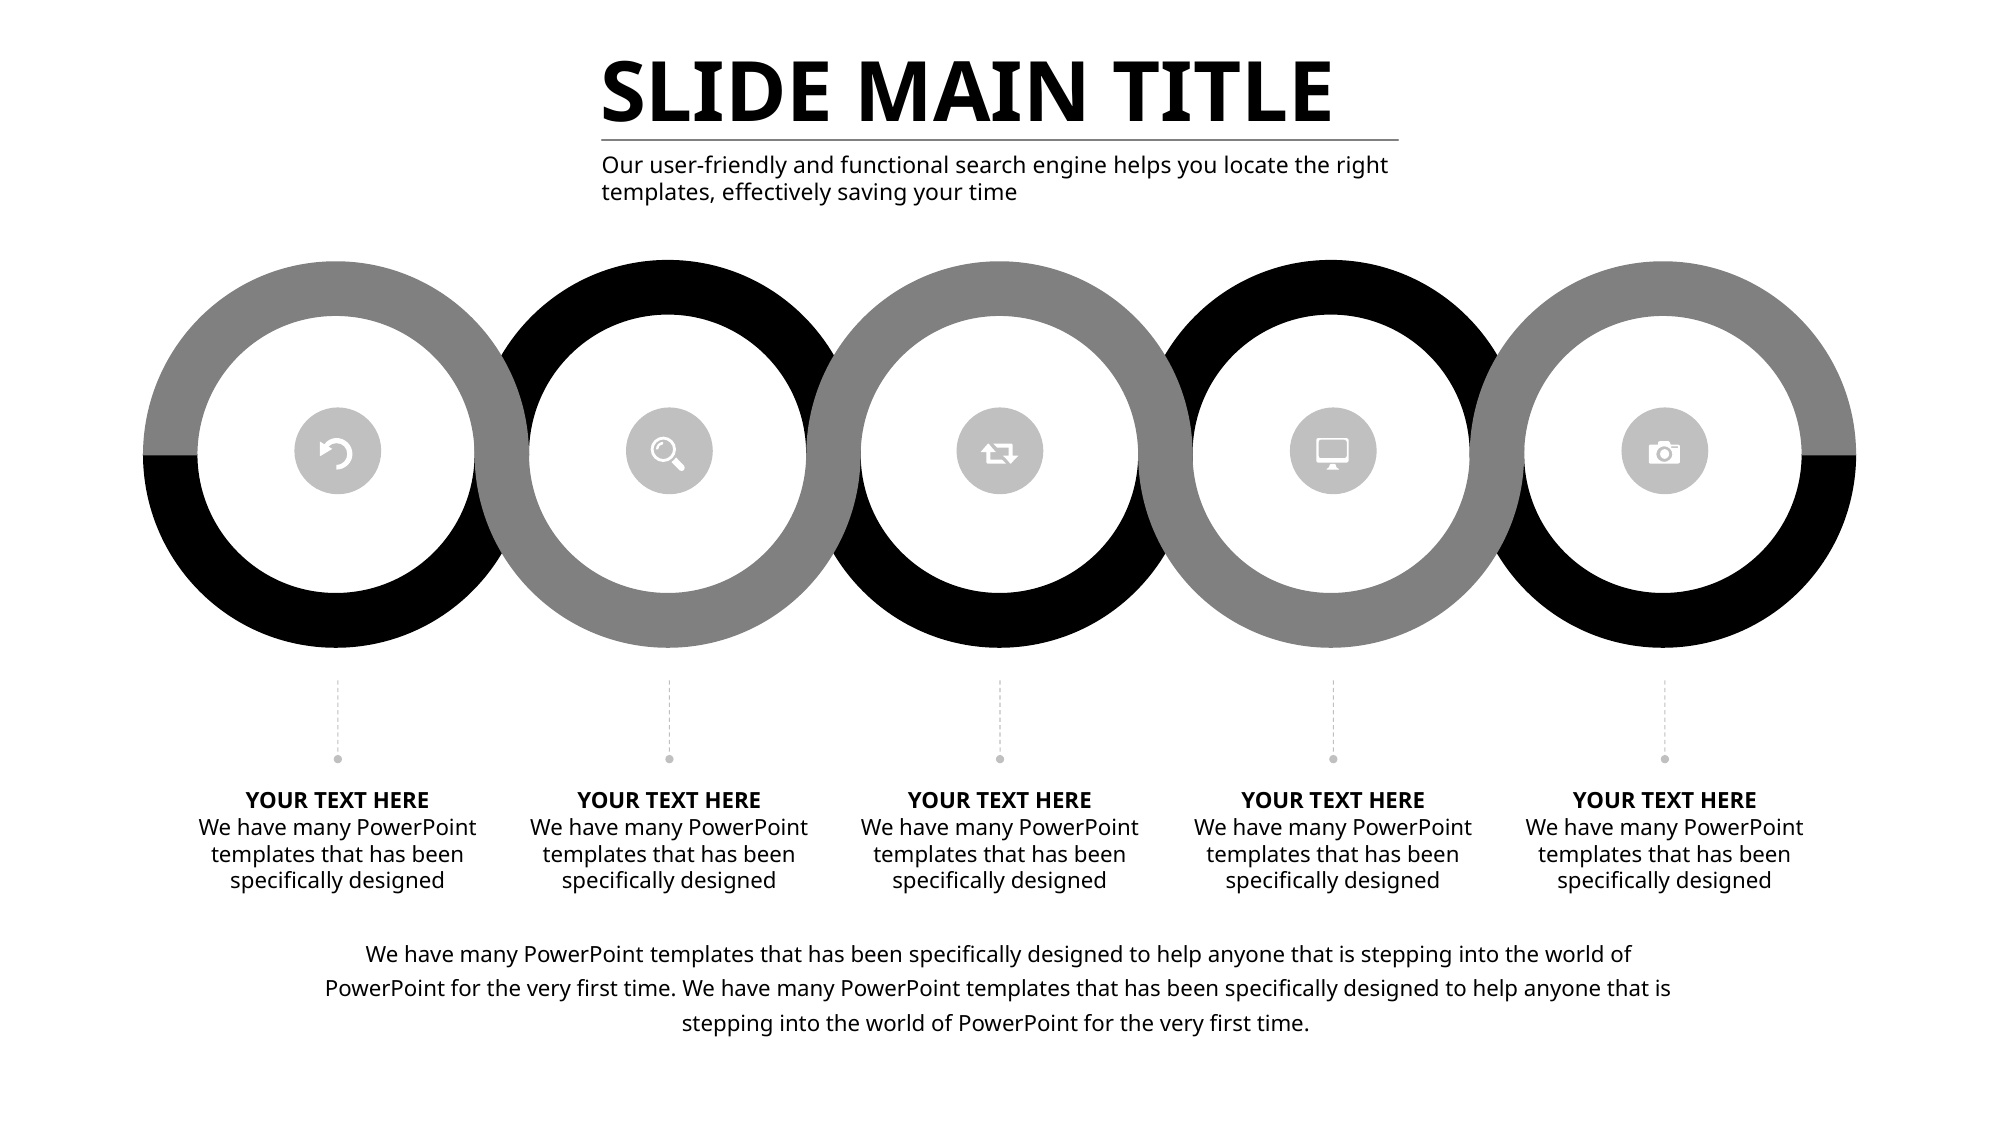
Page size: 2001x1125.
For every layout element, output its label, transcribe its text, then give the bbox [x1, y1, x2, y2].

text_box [650, 436, 685, 472]
text_box YOUR TEXT HERE We have many PowerPoint templates that has been specifically designed [1168, 779, 1499, 901]
text_box YOUR TEXT HERE We have many PowerPoint templates that has been specifically designed [1499, 779, 1831, 901]
text_box YOUR TEXT HERE We have many PowerPoint templates that has been specifically designed [504, 779, 834, 901]
text_box YOUR TEXT HERE We have many PowerPoint templates that has been specifically designed [834, 779, 1166, 901]
text_box YOUR TEXT HERE We have many PowerPoint templates that has been specifically designed [172, 779, 504, 901]
text_box [333, 755, 342, 764]
text_box [1329, 755, 1338, 764]
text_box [585, 30, 1415, 214]
text_box [1660, 755, 1670, 764]
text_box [980, 443, 1019, 464]
text_box We have many PowerPoint templates that has been specifically designed to help anyone that is stepping into the world of PowerPoint for the very first time. We have many PowerPoint templates that has been specifically designed to help anyone that is stepping into the world of PowerPoint for the very first time. [290, 924, 1709, 1044]
text_box [665, 755, 674, 764]
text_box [1648, 441, 1680, 464]
text_box [995, 755, 1005, 764]
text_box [142, 261, 1857, 648]
